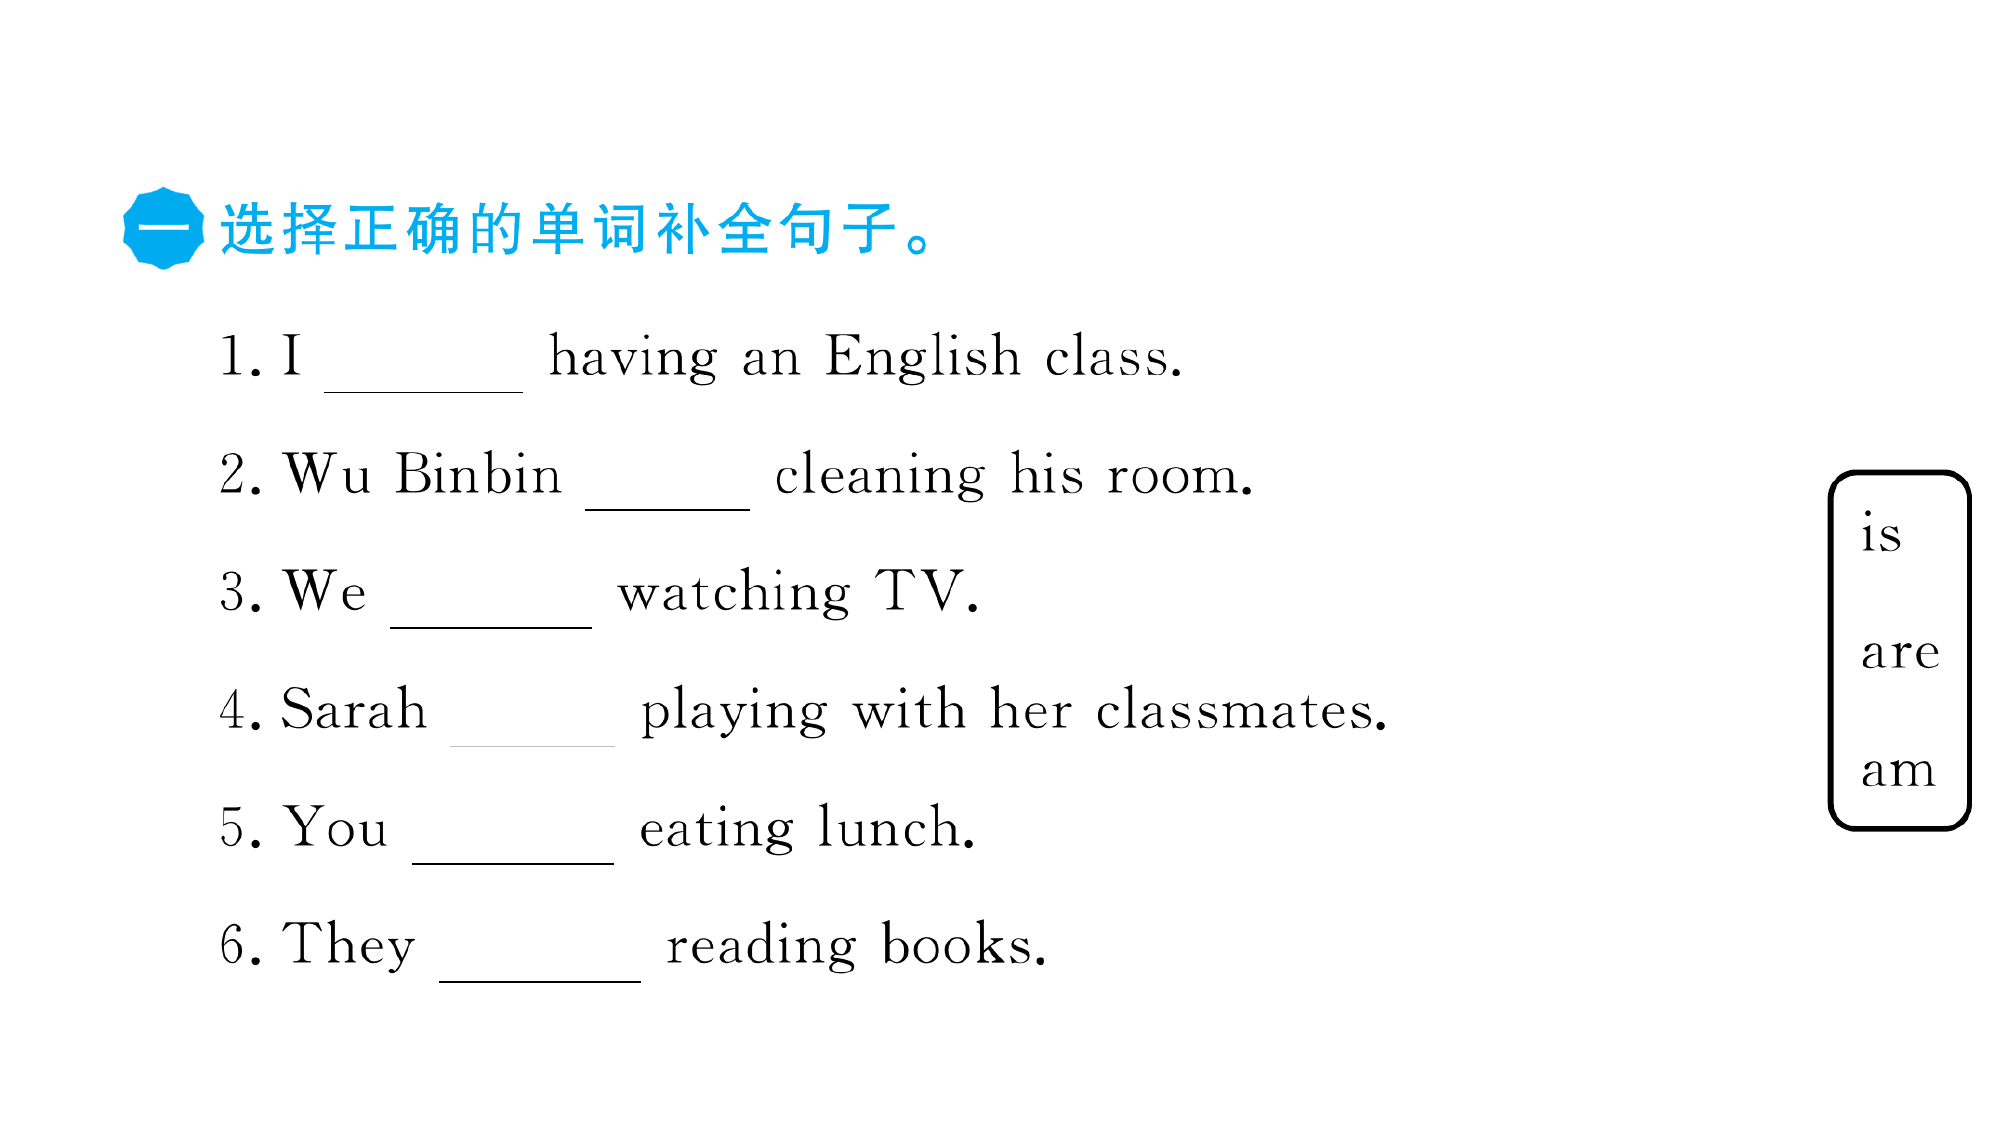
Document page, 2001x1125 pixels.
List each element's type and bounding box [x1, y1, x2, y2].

picture [118, 177, 2000, 1024]
